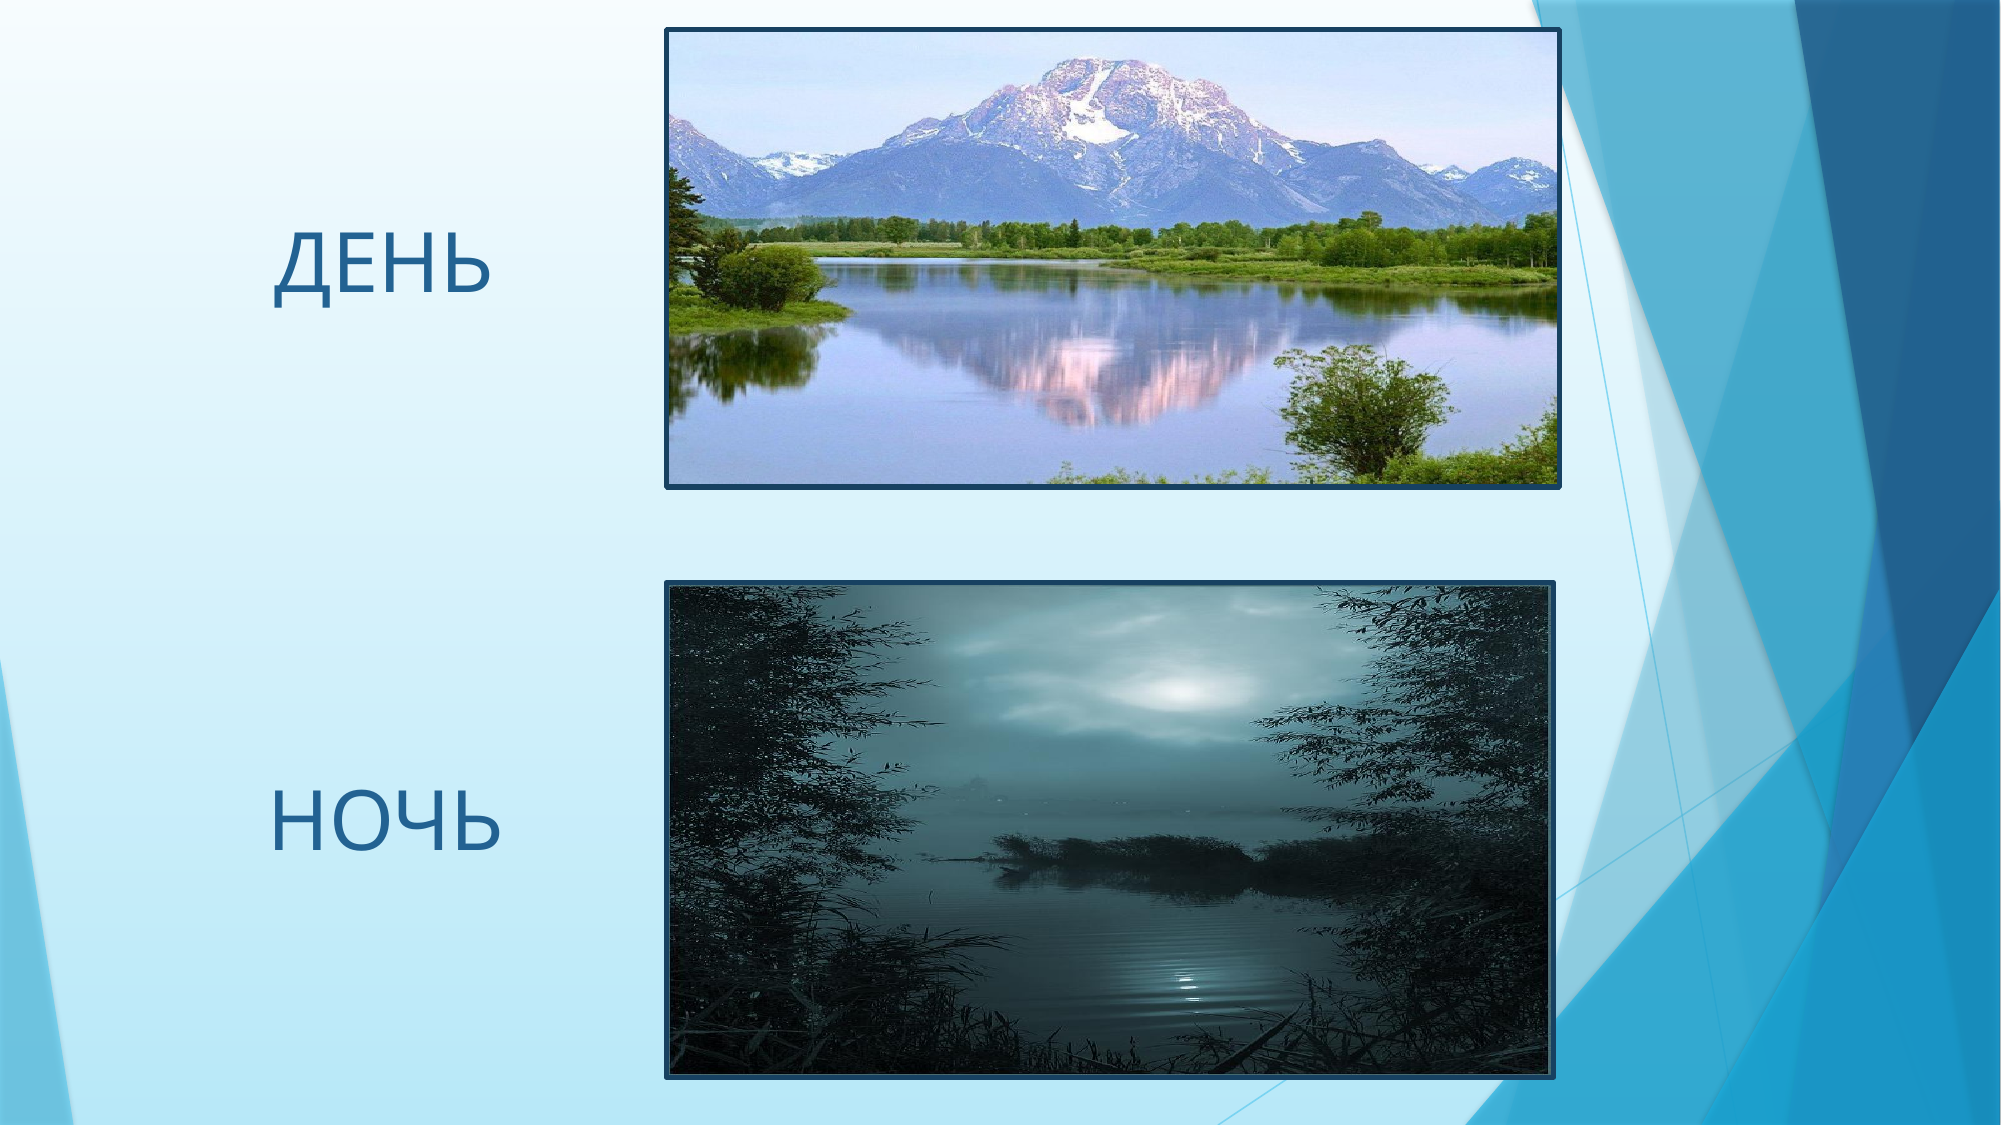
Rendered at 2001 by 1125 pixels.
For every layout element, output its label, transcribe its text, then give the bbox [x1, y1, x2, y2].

picture [668, 584, 1552, 1075]
picture [668, 31, 1557, 485]
text_box ДЕНЬ [260, 201, 509, 317]
text_box НОЧЬ [252, 759, 519, 875]
